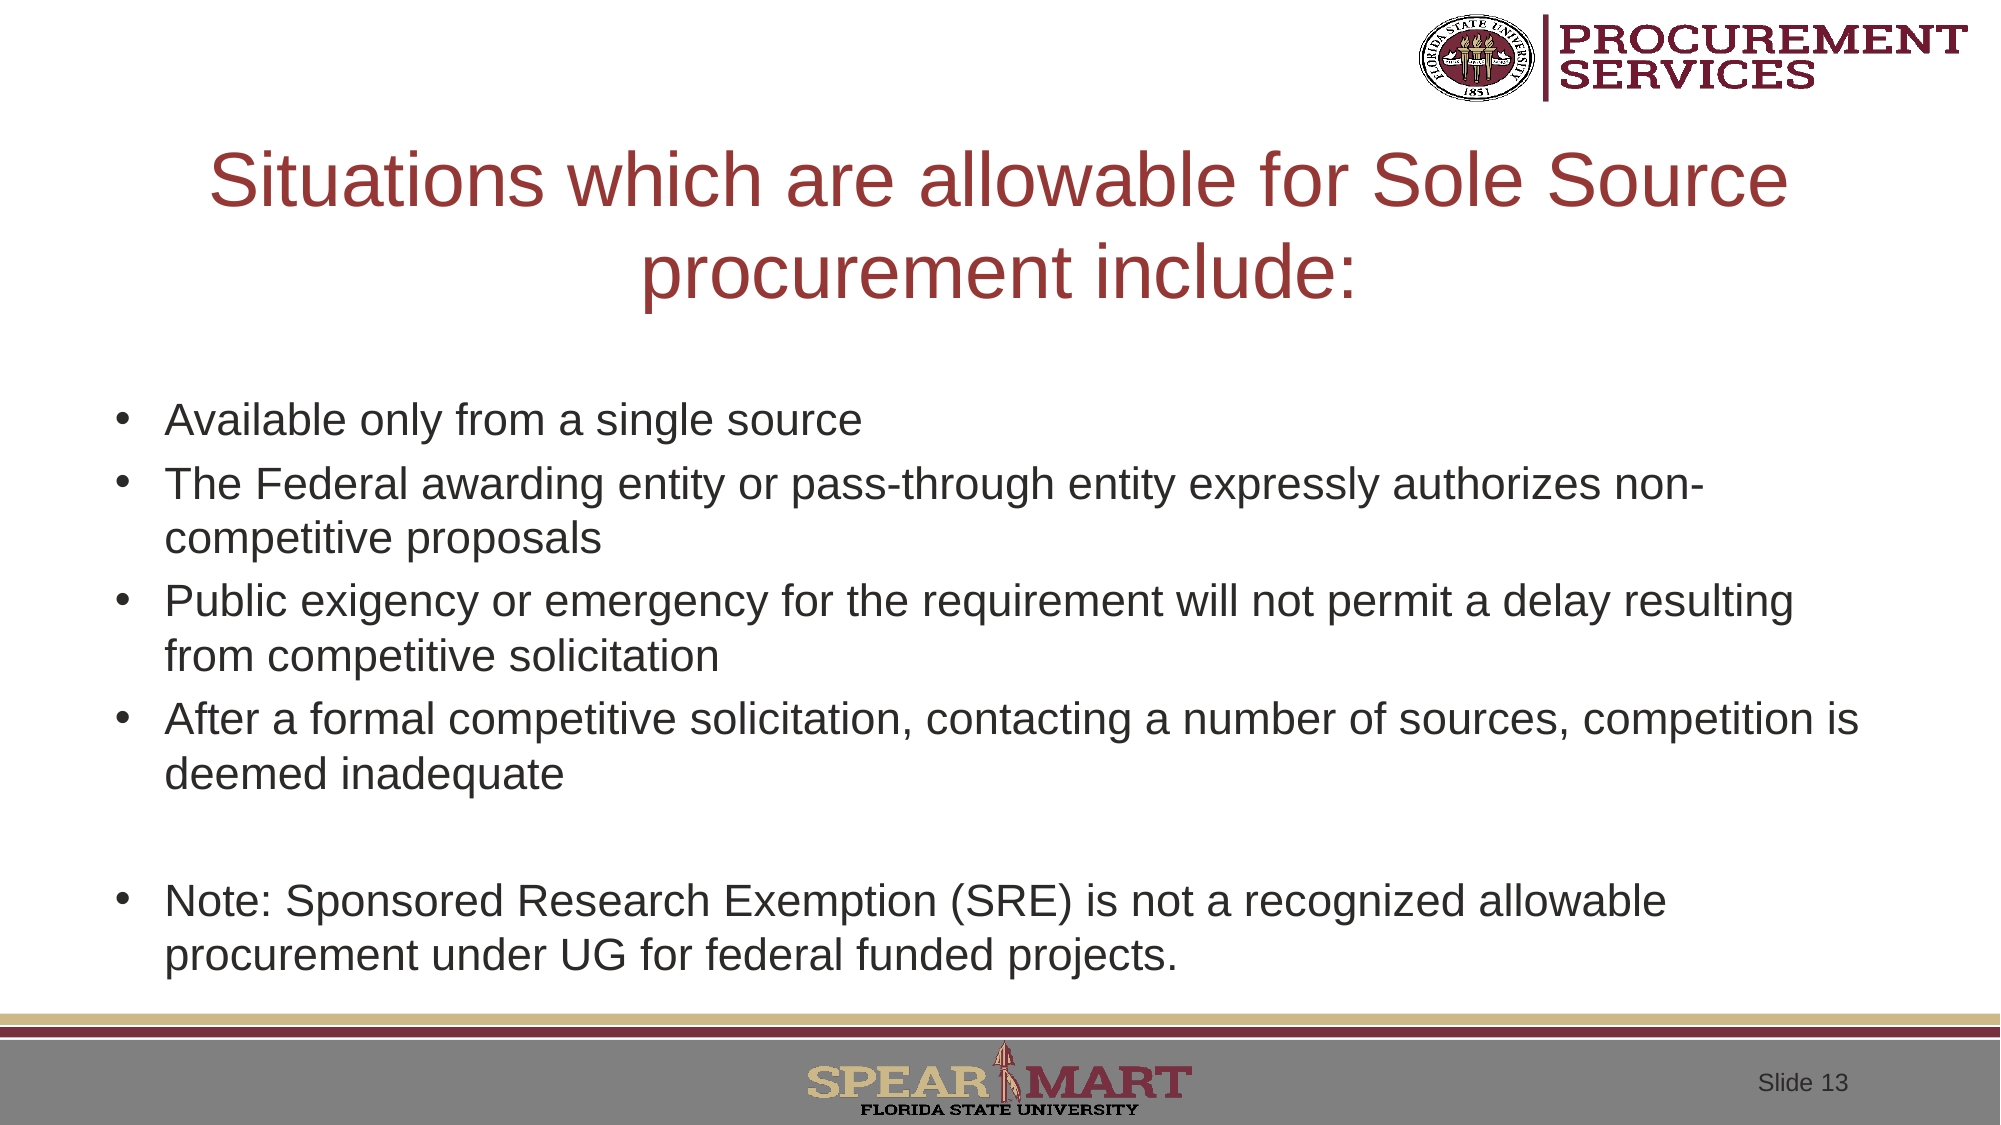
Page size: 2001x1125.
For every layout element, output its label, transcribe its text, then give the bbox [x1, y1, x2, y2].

picture [1416, 12, 2001, 104]
picture [808, 1040, 1192, 1115]
list Available only from a single source The Federal awarding entity or pass-through entity expressly authorizes non-competitive proposals Public exigency or emergency for the requirement will not permit a delay resulting from competitive solicitation After a formal competitive solicitation, contacting a number of sources, competition is deemed inadequate Note: Sponsored Research Exemption (SRE) is not a recognized allowable procurement under UG for federal funded projects. [99, 382, 1900, 988]
title Situations which are allowable for Sole Source procurement include: [99, 121, 1900, 322]
